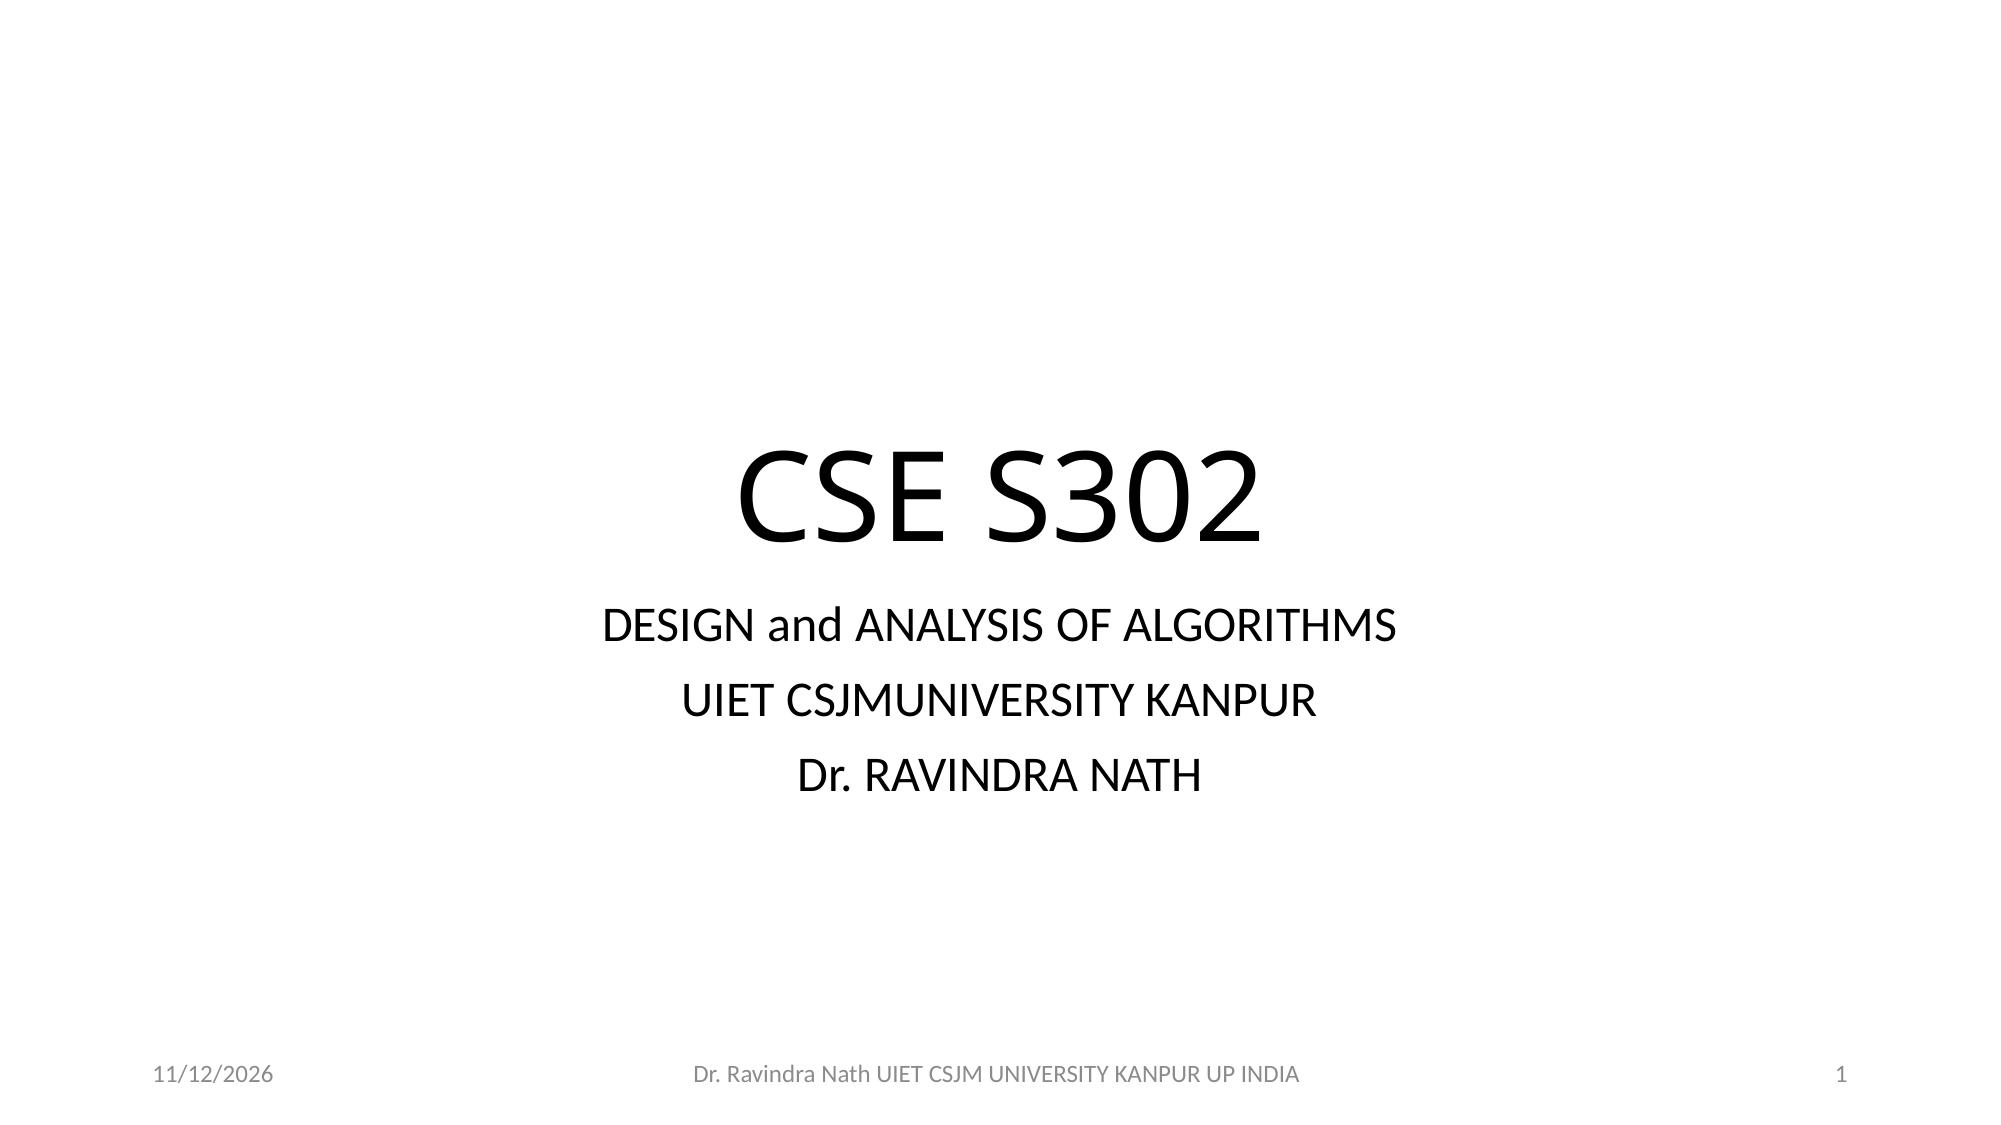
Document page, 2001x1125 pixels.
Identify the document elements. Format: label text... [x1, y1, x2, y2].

footer Dr. Ravindra Nath UIET CSJM UNIVERSITY KANPUR UP INDIA [662, 1042, 1338, 1103]
slide_number 13-Nov-21 [137, 1042, 588, 1103]
title CSE S302 [249, 184, 1750, 576]
slide_number 1 [1412, 1042, 1863, 1103]
subtitle DESIGN and ANALYSIS OF ALGORITHMS UIET CSJMUNIVERSITY KANPUR Dr. RAVINDRA NATH [249, 590, 1750, 863]
